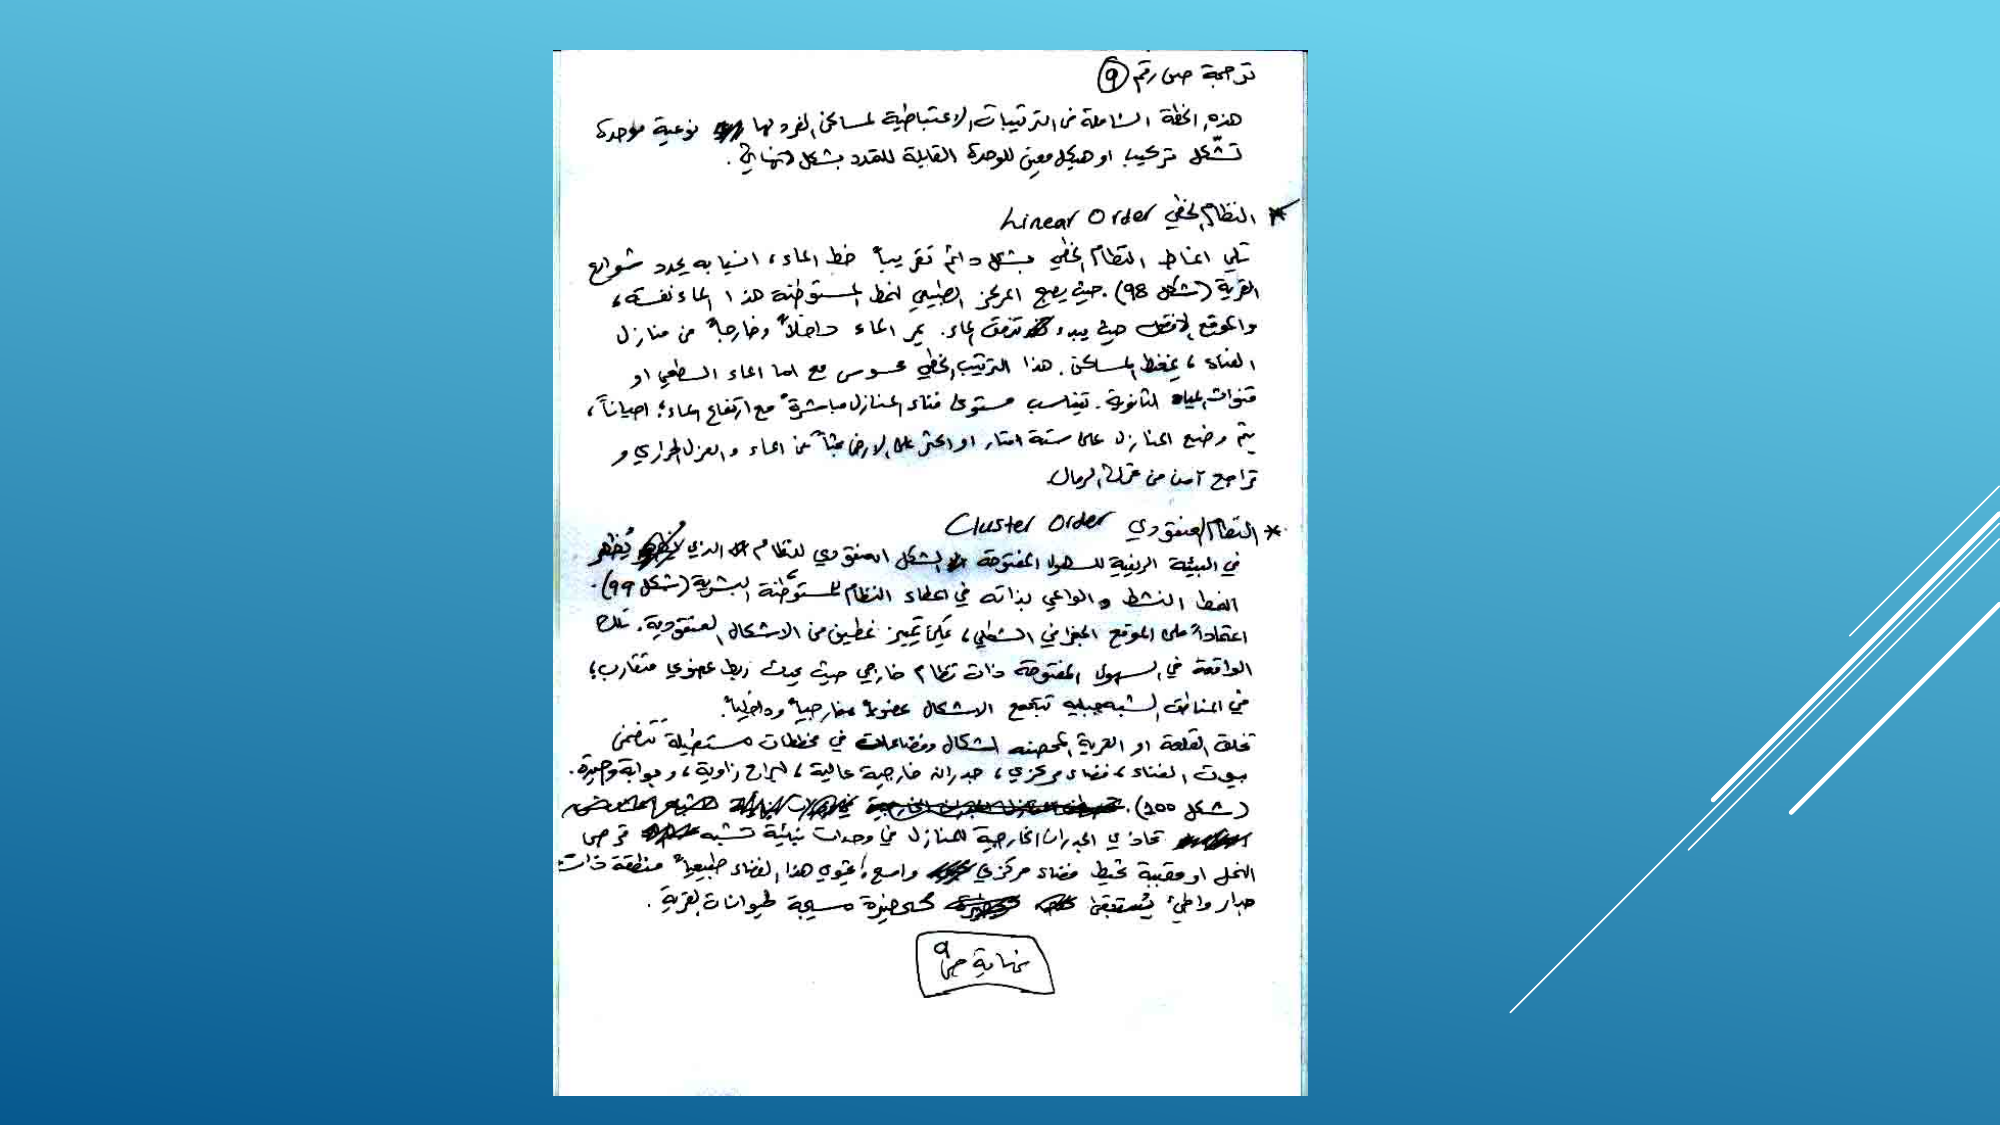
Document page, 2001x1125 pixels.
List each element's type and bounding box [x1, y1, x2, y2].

list [553, 50, 1308, 1096]
